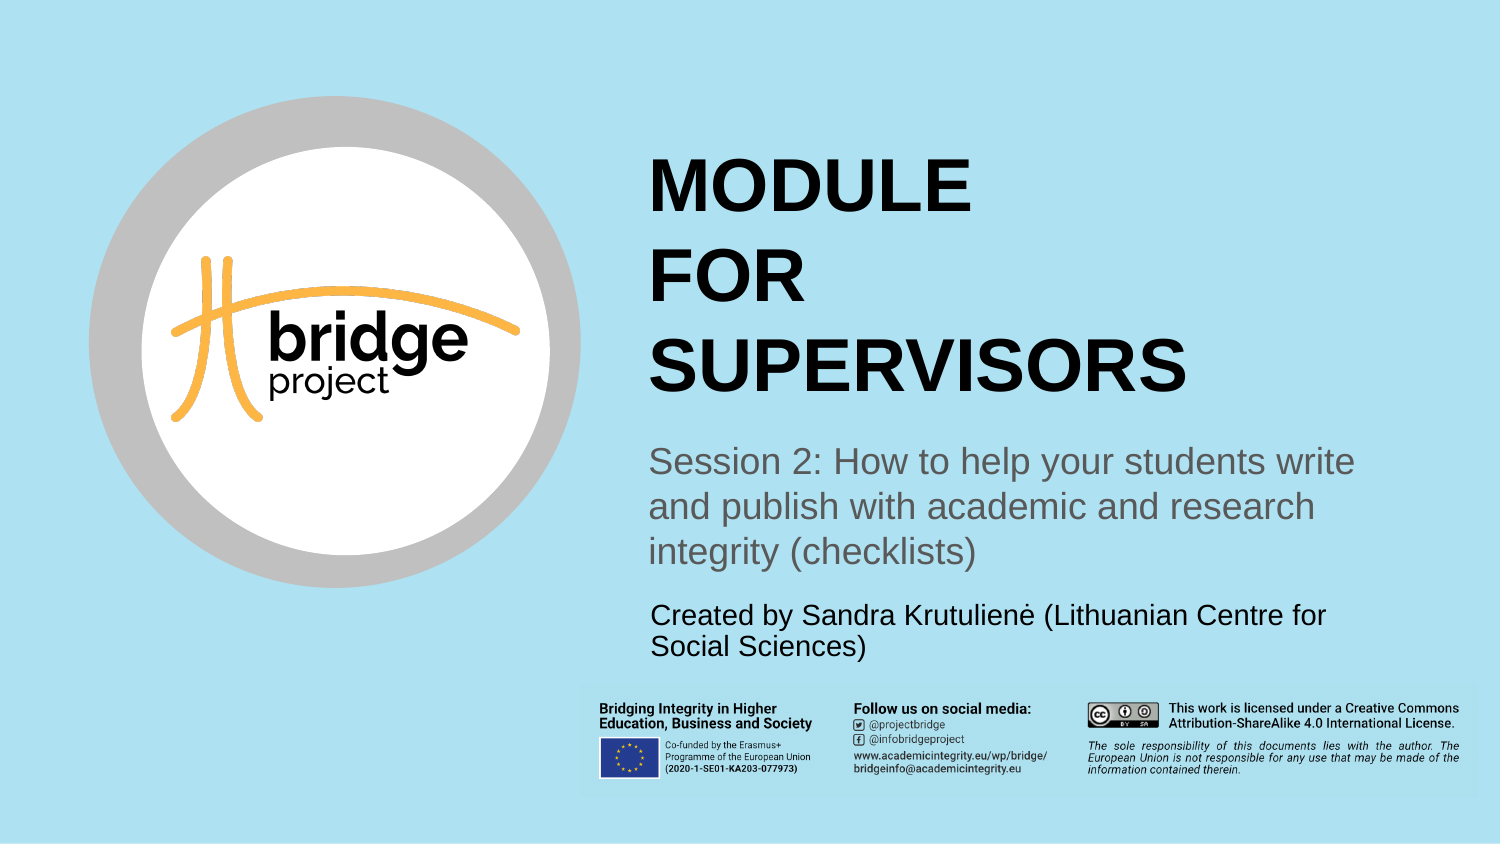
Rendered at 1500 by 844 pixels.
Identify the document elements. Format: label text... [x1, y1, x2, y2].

picture [171, 256, 520, 422]
text_box Created by Sandra Krutulienė (Lithuanian Centre for Social Sciences) [635, 592, 1423, 671]
title MODULE FOR SUPERVISORS [633, 138, 1397, 421]
picture [580, 684, 1478, 797]
subtitle Session 2: How to help your students write and publish with academic and research integrity (checklists) [633, 421, 1402, 593]
